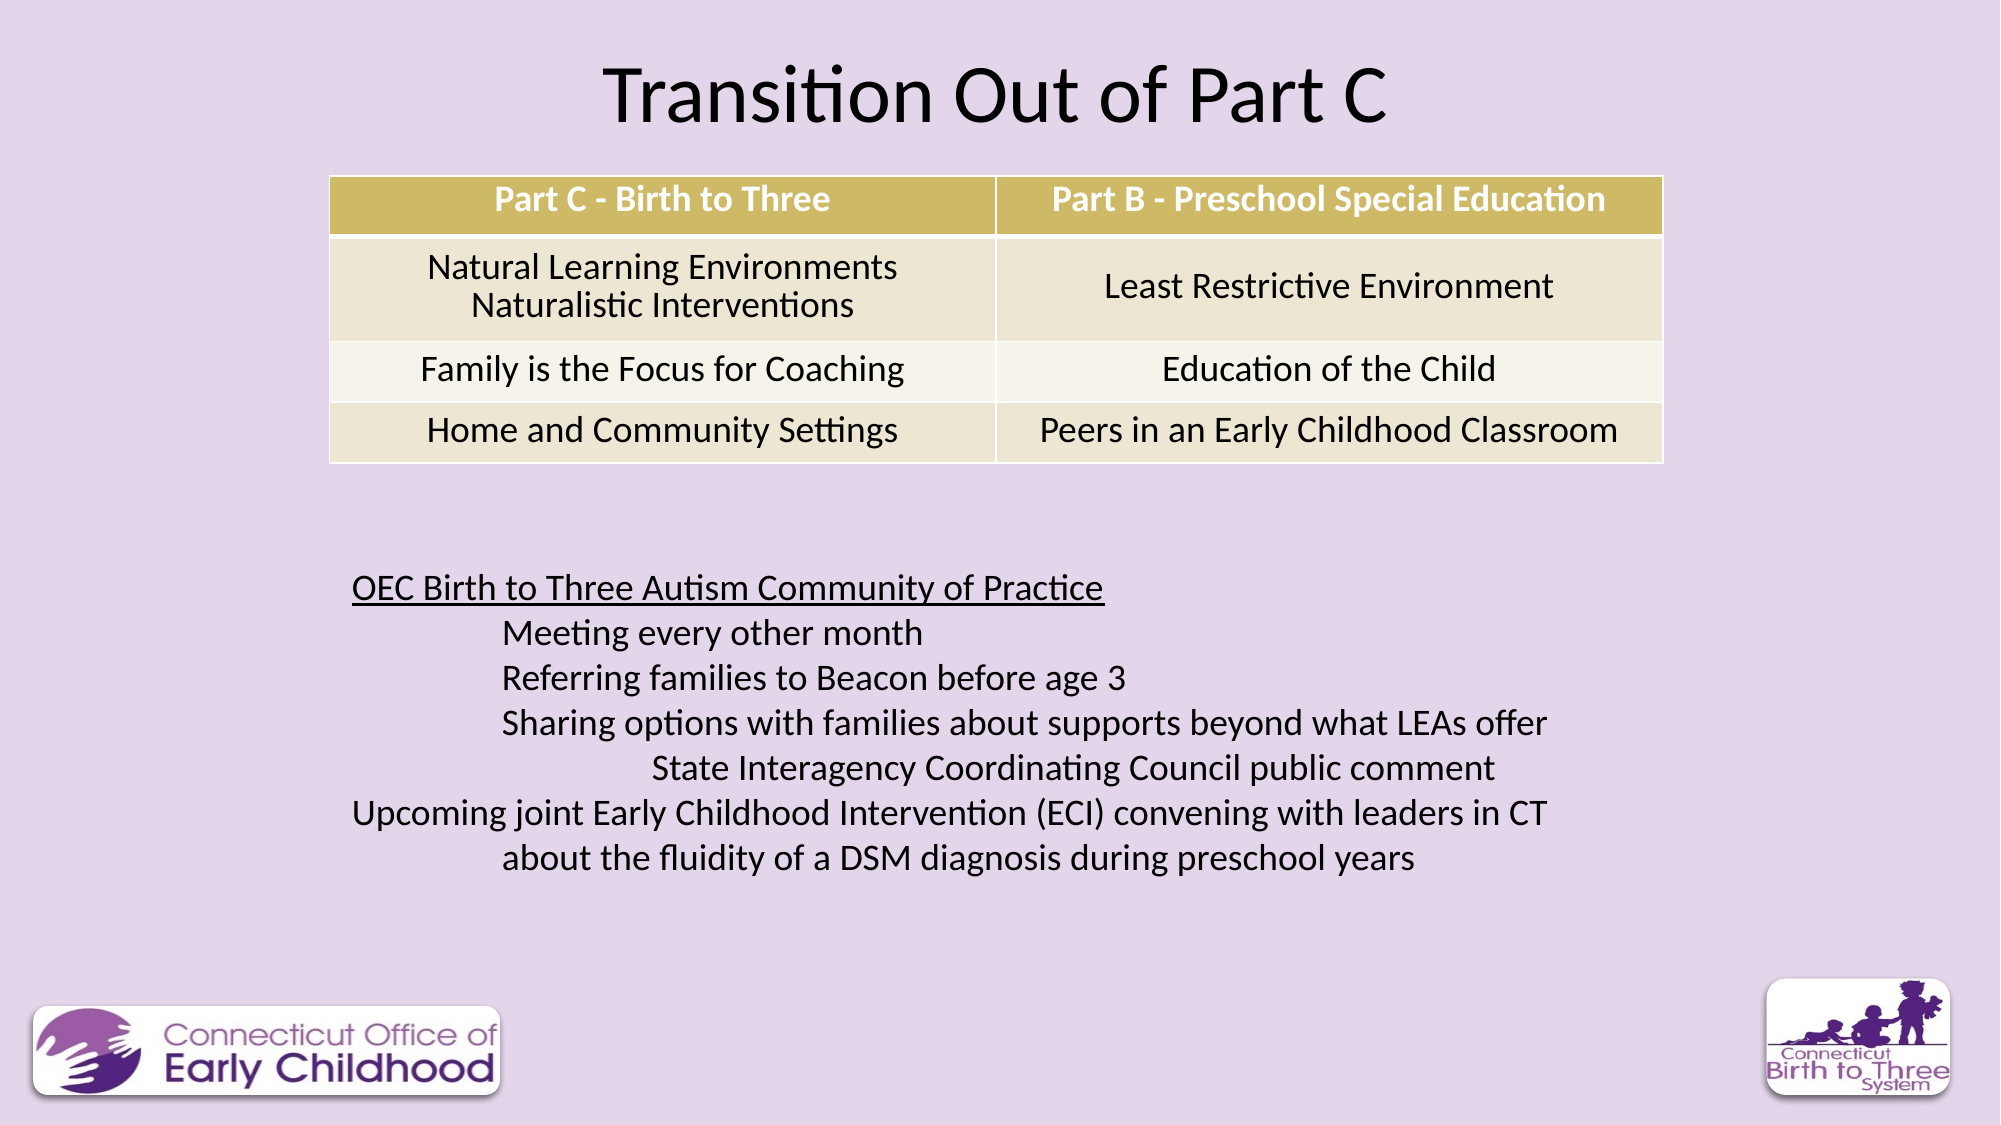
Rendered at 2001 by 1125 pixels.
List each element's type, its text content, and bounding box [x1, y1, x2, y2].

table_header Part C - Birth to Three [330, 177, 995, 234]
table_header Part B - Preschool Special Education [997, 177, 1662, 234]
text_box OEC Birth to Three Autism Community of Practice Meeting every other month Referring families to Beacon before age 3 Sharing options with families about supports beyond what LEAs offer State Interagency Coordinating Council public comment Upcoming joint Early Childhood Intervention (ECI) convening with leaders in CT about the fluidity of a DSM diagnosis during preschool years [337, 555, 1565, 886]
table_cell Least Restrictive Environment [997, 239, 1662, 341]
table_cell Natural Learning Environments Naturalistic Interventions [330, 239, 995, 341]
picture [1766, 978, 1950, 1095]
table_cell Home and Community Settings [330, 403, 995, 462]
table_cell Family is the Focus for Coaching [330, 342, 995, 401]
table_cell Education of the Child [997, 342, 1662, 401]
text_box Transition Out of Part C [588, 32, 1405, 147]
picture [33, 1006, 500, 1095]
table_cell Peers in an Early Childhood Classroom [997, 403, 1662, 462]
